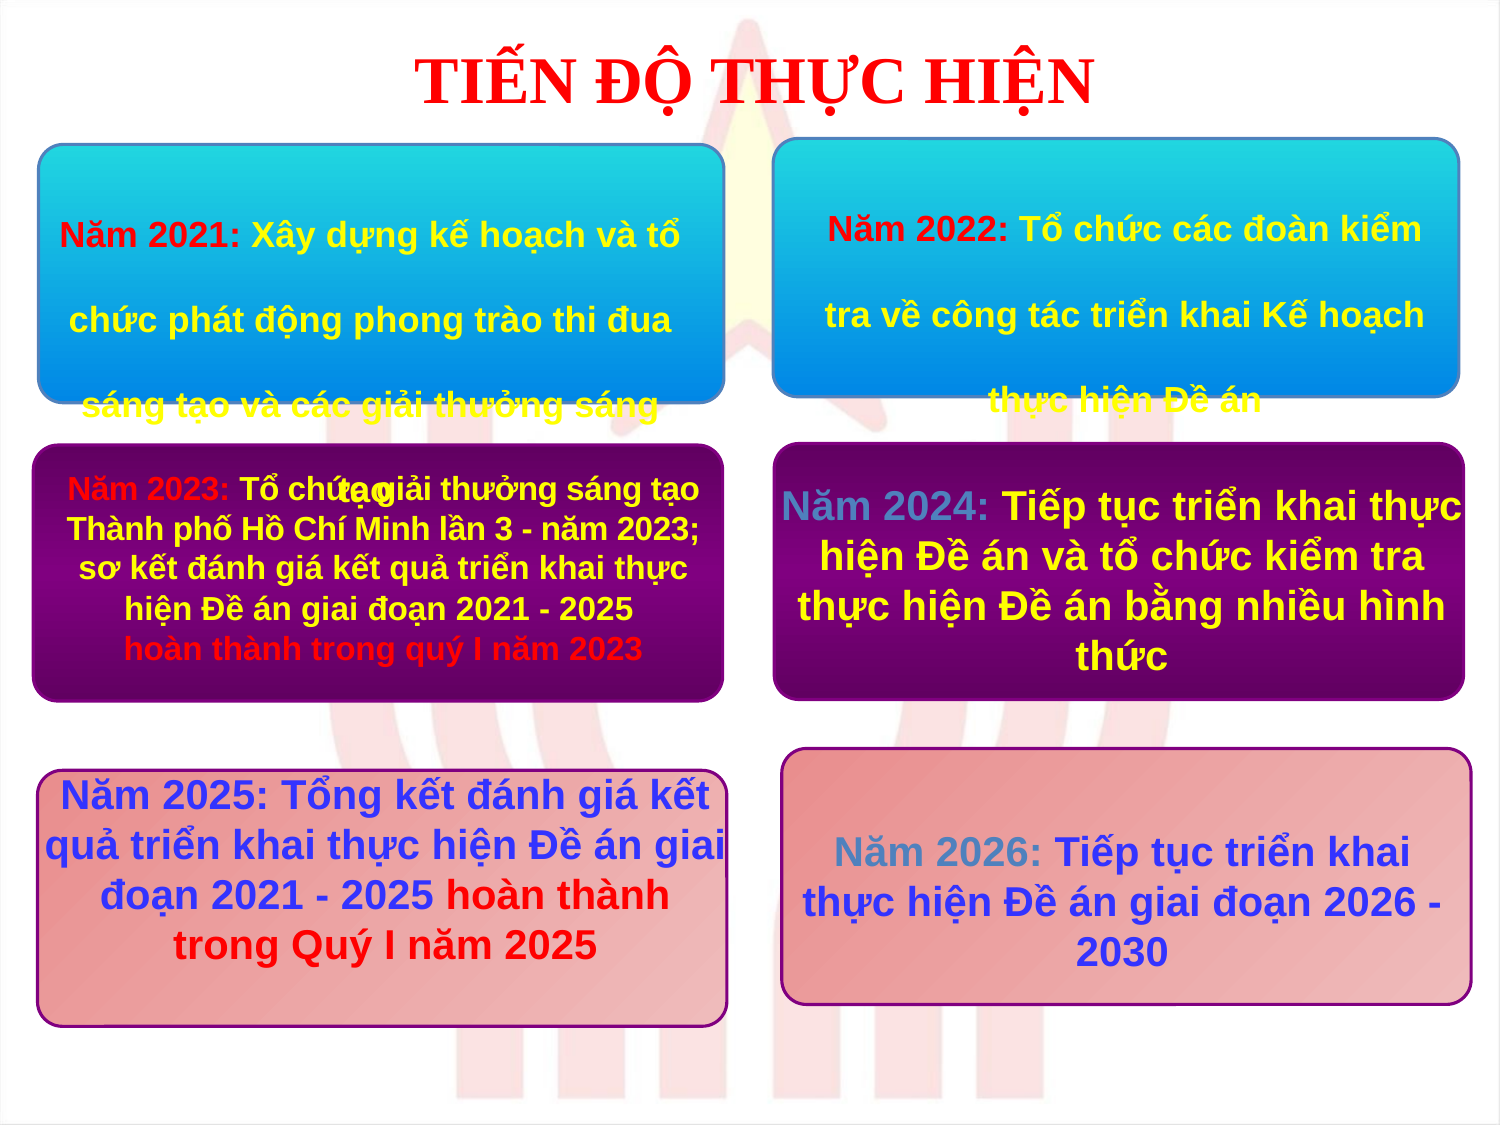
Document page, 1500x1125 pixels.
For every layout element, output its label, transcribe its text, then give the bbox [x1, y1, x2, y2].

text_box [706, 446, 721, 459]
text_box Năm 2023: Tổ chức giải thưởng sáng tạo Thành phố Hồ Chí Minh lần 3 - năm 2023; sơ kết đánh giá kết quả triển khai thực hiện Đề án giai đoạn 2021 - 2025 hoàn thành trong quý I năm 2023 [42, 459, 725, 674]
text_box Năm 2022: Tổ chức các đoàn kiểm tra về công tác triển khai Kế hoạch thực hiện Đề án [790, 156, 1460, 427]
text_box TIẾN ĐỘ THỰC HIỆN [11, 29, 1500, 125]
text_box [777, 687, 1461, 700]
text_box Năm 2021: Xây dựng kế hoạch và tổ chức phát động phong trào thi đua sáng tạo và các giải thưởng sáng tạo [35, 161, 706, 518]
text_box Năm 2026: Tiếp tục triển khai thực hiện Đề án giai đoạn 2026 - 2030 [781, 817, 1464, 982]
text_box [781, 748, 1472, 1005]
text_box [774, 443, 1464, 471]
text_box [39, 144, 724, 402]
text_box [773, 138, 1458, 396]
picture [0, 0, 1500, 1125]
text_box [37, 975, 727, 1027]
text_box [33, 460, 723, 702]
text_box Năm 2024: Tiếp tục triển khai thực hiện Đề án và tổ chức kiểm tra thực hiện Đề án bằng nhiều hình thức [760, 471, 1484, 687]
text_box Năm 2025: Tổng kết đánh giá kết quả triển khai thực hiện Đề án giai đoạn 2021 - 2025 hoàn thành trong Quý I năm 2025 [28, 760, 742, 975]
